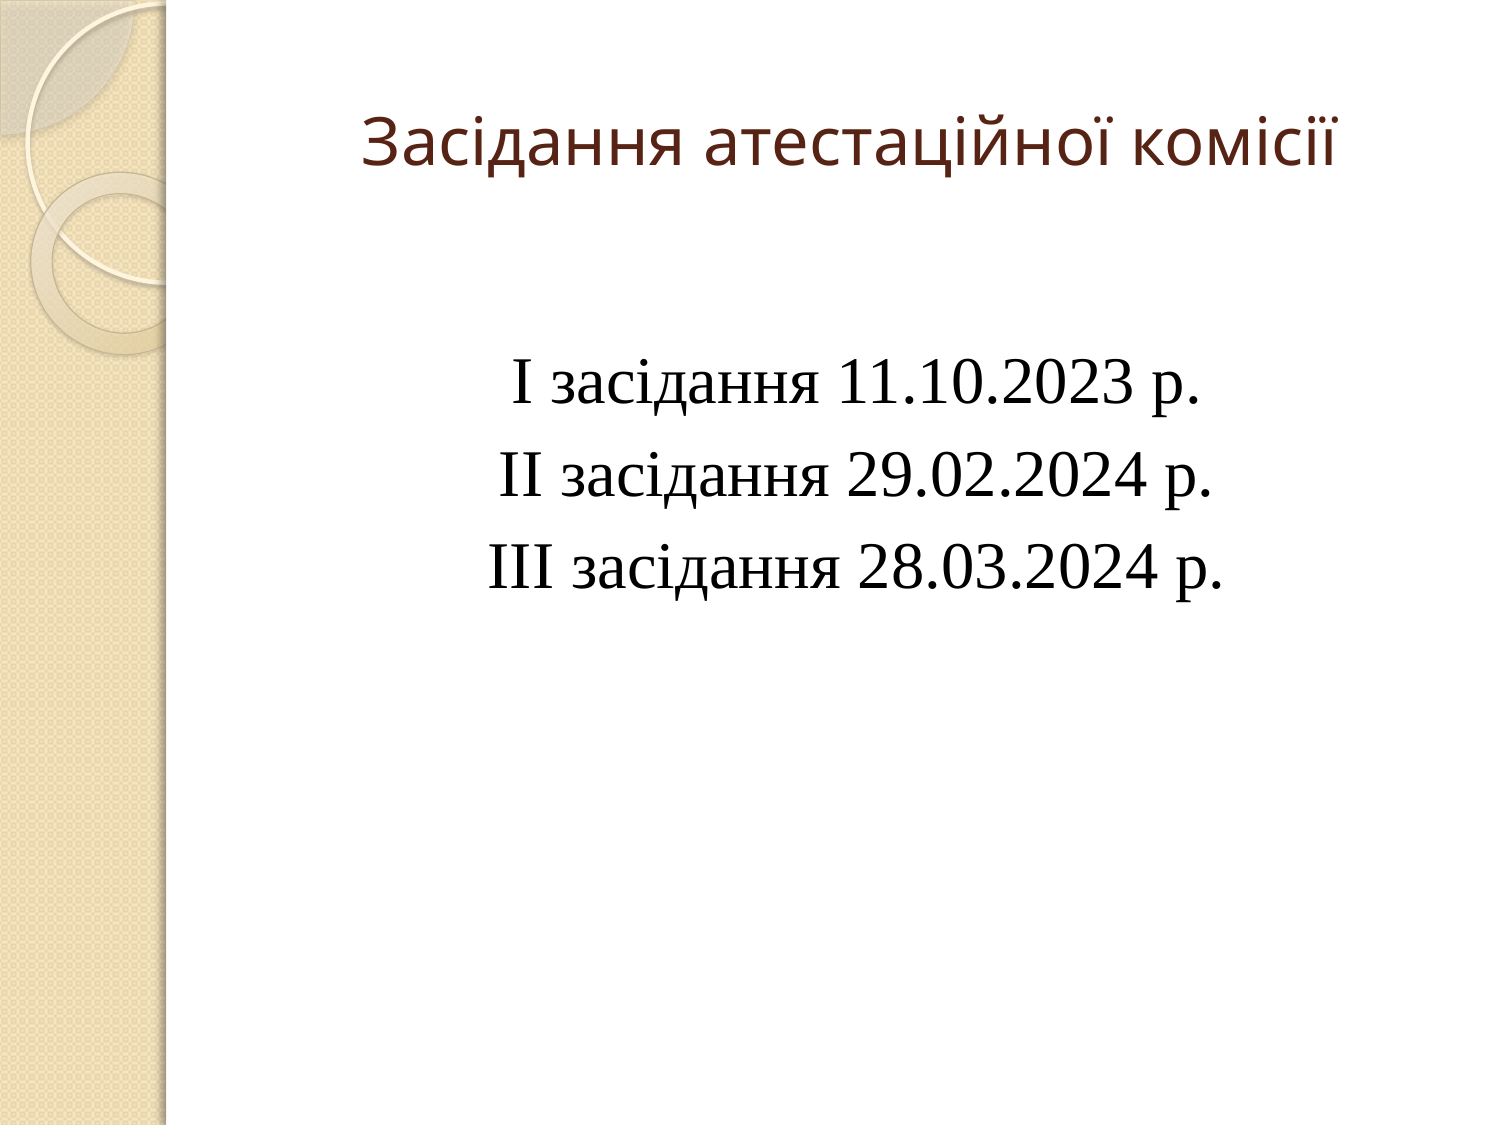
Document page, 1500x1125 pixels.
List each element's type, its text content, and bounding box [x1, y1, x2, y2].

title Засідання атестаційної комісії [235, 45, 1466, 233]
list І засідання 11.10.2023 р. ІІ засідання 29.02.2024 р. ІІІ засідання 28.03.2024 р. [235, 237, 1466, 1025]
